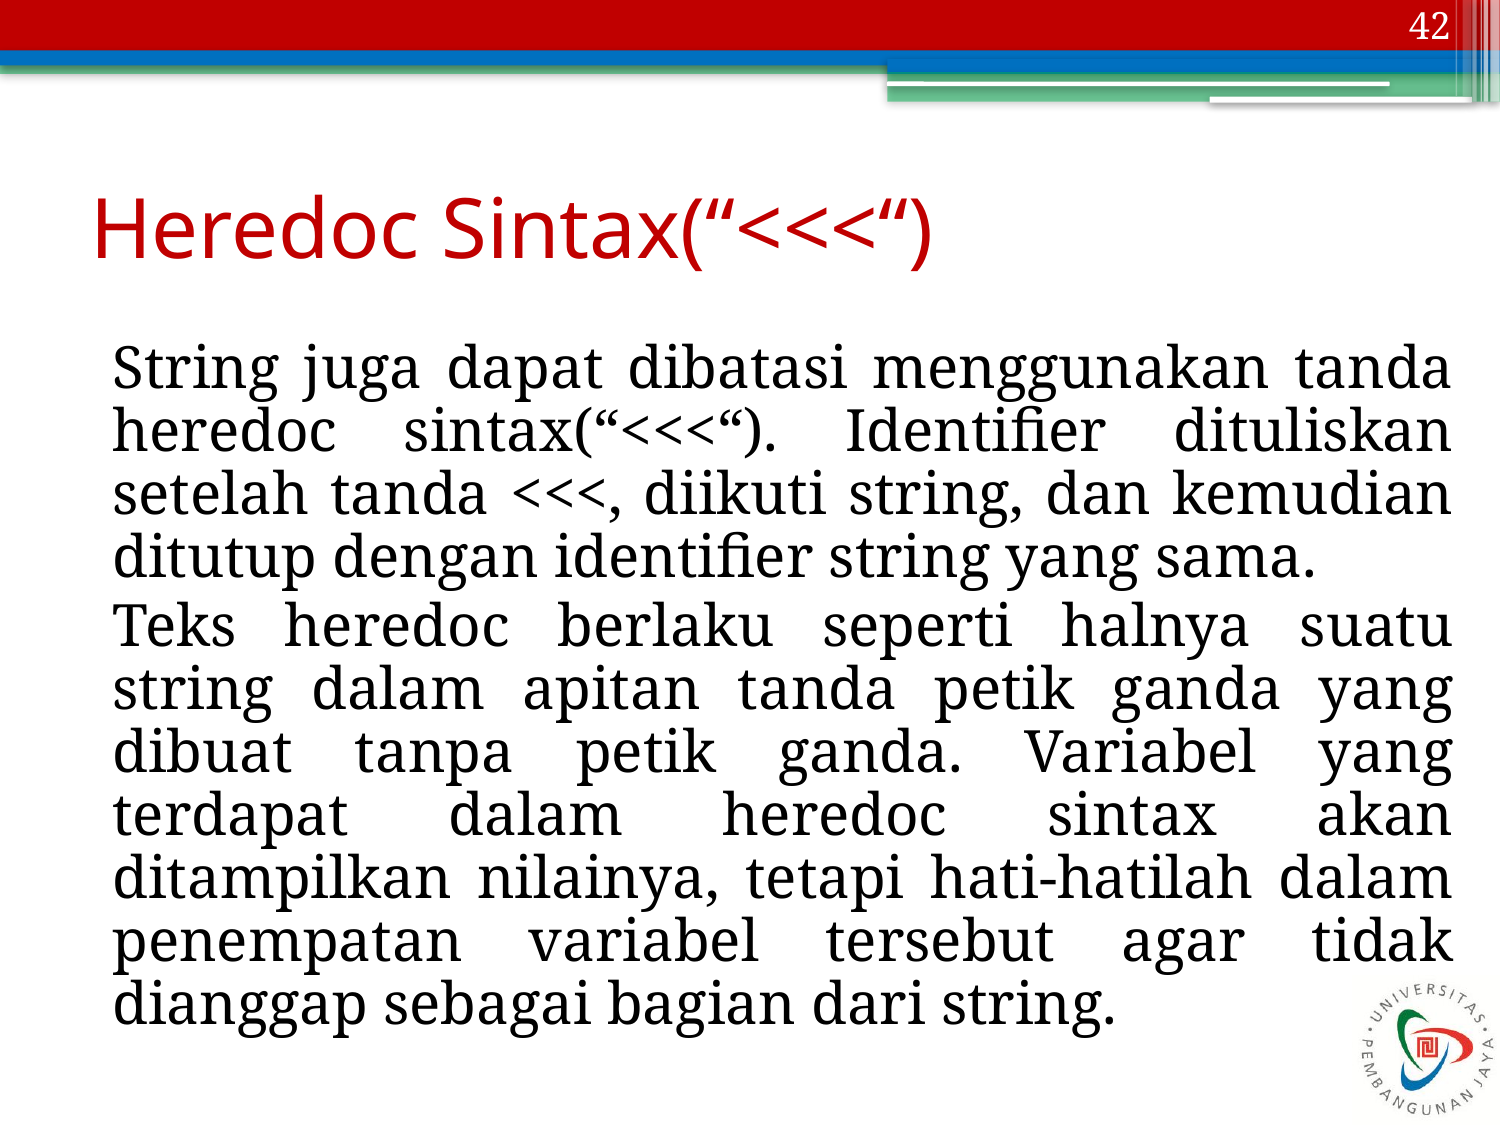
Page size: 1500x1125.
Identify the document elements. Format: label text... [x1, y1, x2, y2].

picture [1352, 975, 1500, 1125]
slide_number 42 [1341, 0, 1466, 61]
title Heredoc Sintax(“<<<“) [75, 137, 1425, 313]
list String juga dapat dibatasi menggunakan tanda heredoc sintax(“<<<“). Identifier dituliskan setelah tanda <<<, diikuti string, dan kemudian ditutup dengan identifier string yang sama. Teks heredoc berlaku seperti halnya suatu string dalam apitan tanda petik ganda yang dibuat tanpa petik ganda. Variabel yang terdapat dalam heredoc sintax akan ditampilkan nilainya, tetapi hati-hatilah dalam penempatan variabel tersebut agar tidak dianggap sebagai bagian dari string. [37, 331, 1469, 1006]
